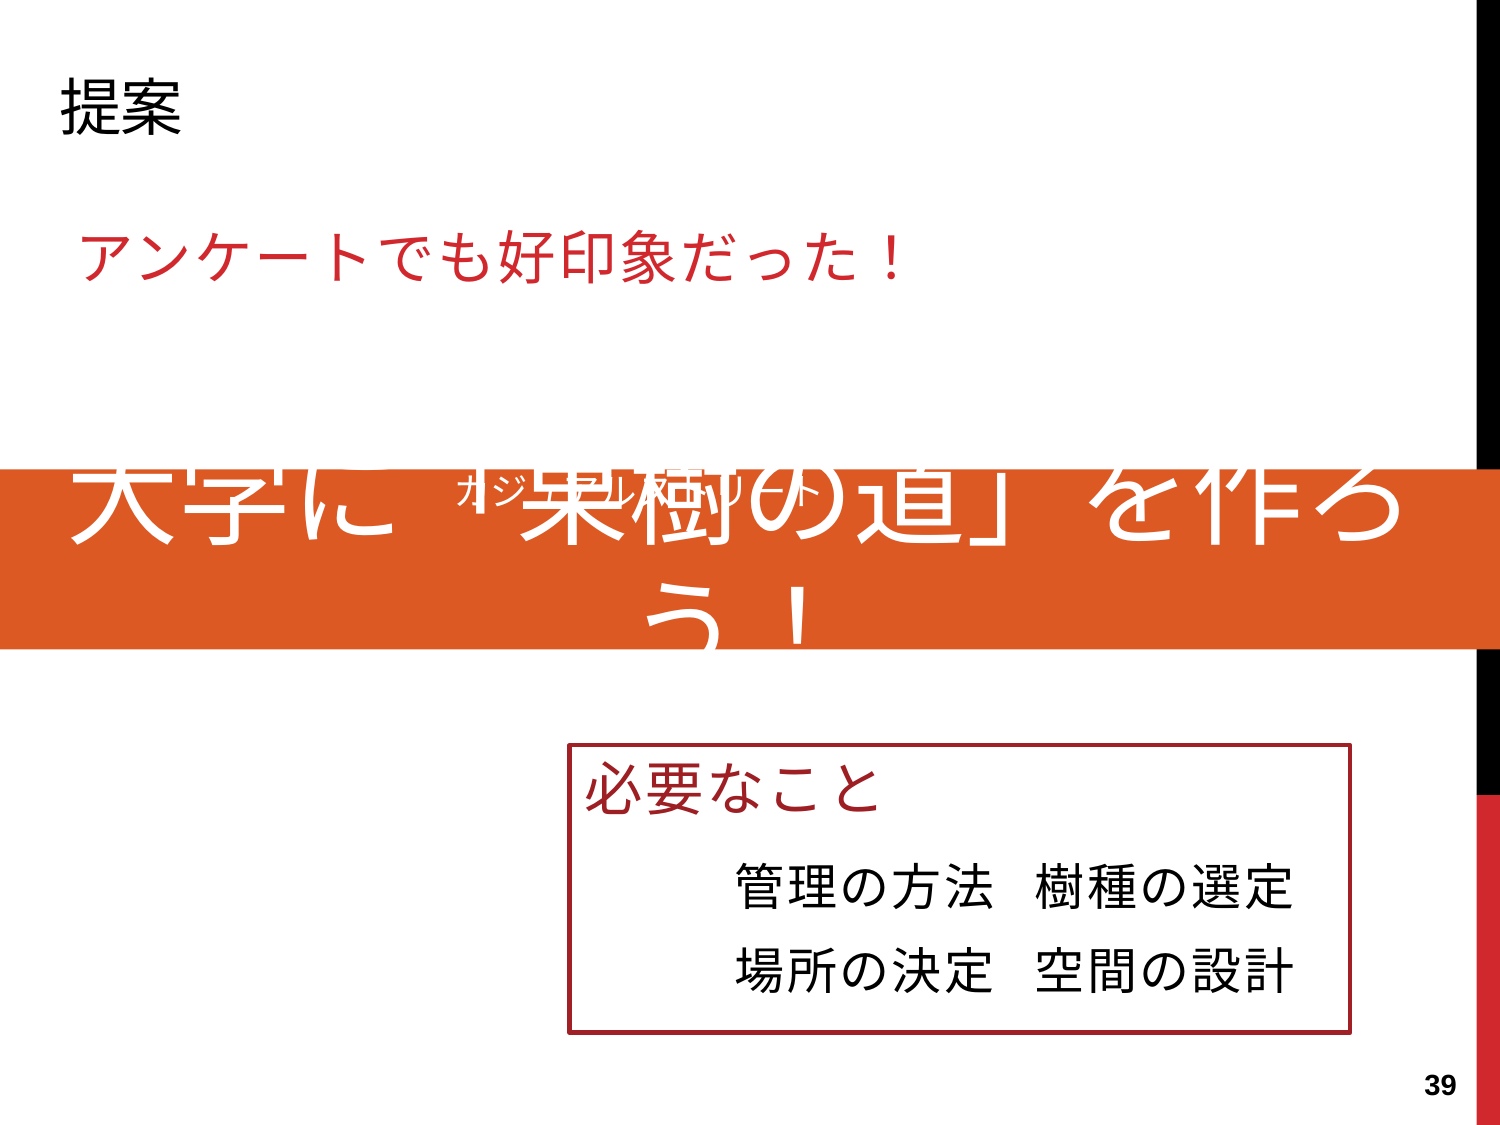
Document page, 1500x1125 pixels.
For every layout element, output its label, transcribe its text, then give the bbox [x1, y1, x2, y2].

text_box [10, 460, 1473, 651]
slide_number 38 [1382, 1054, 1472, 1114]
text_box 必要なこと 管理の方法 樹種の選定 場所の決定 空間の設計 [569, 745, 1350, 1033]
text_box 提案 [44, 39, 918, 172]
subtitle アンケートでも好印象だった！ [60, 213, 1383, 345]
